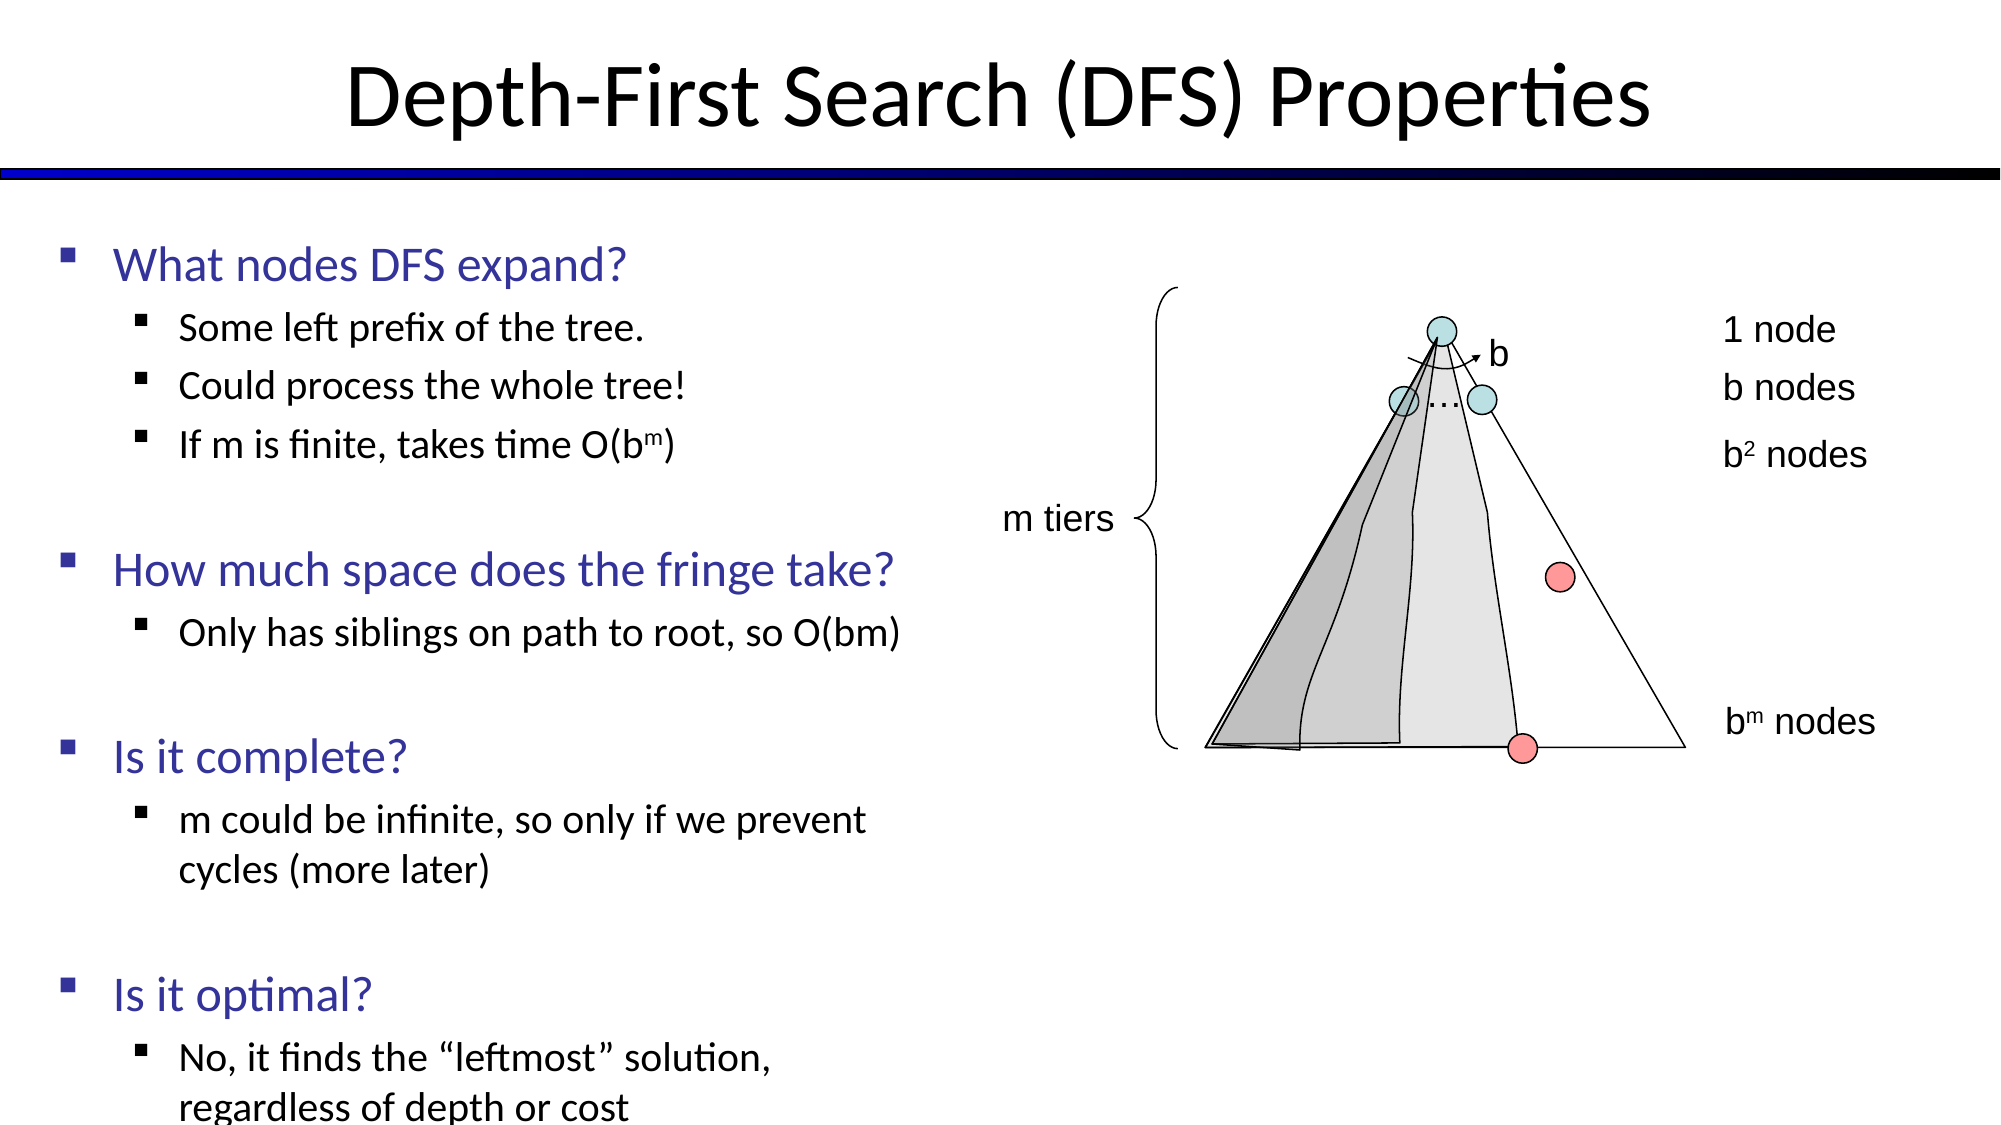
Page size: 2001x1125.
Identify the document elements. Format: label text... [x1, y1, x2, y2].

title Depth-First Search (DFS) Properties [0, 0, 2000, 184]
list What nodes DFS expand? Some left prefix of the tree. Could process the whole tree! If m is finite, takes time O(bm) How much space does the fringe take? Only has siblings on path to root, so O(bm) Is it complete? m could be infinite, so only if we prevent cycles (more later) Is it optimal? No, it finds the “leftmost” solution, regardless of depth or cost [41, 223, 938, 1001]
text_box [987, 287, 1951, 764]
